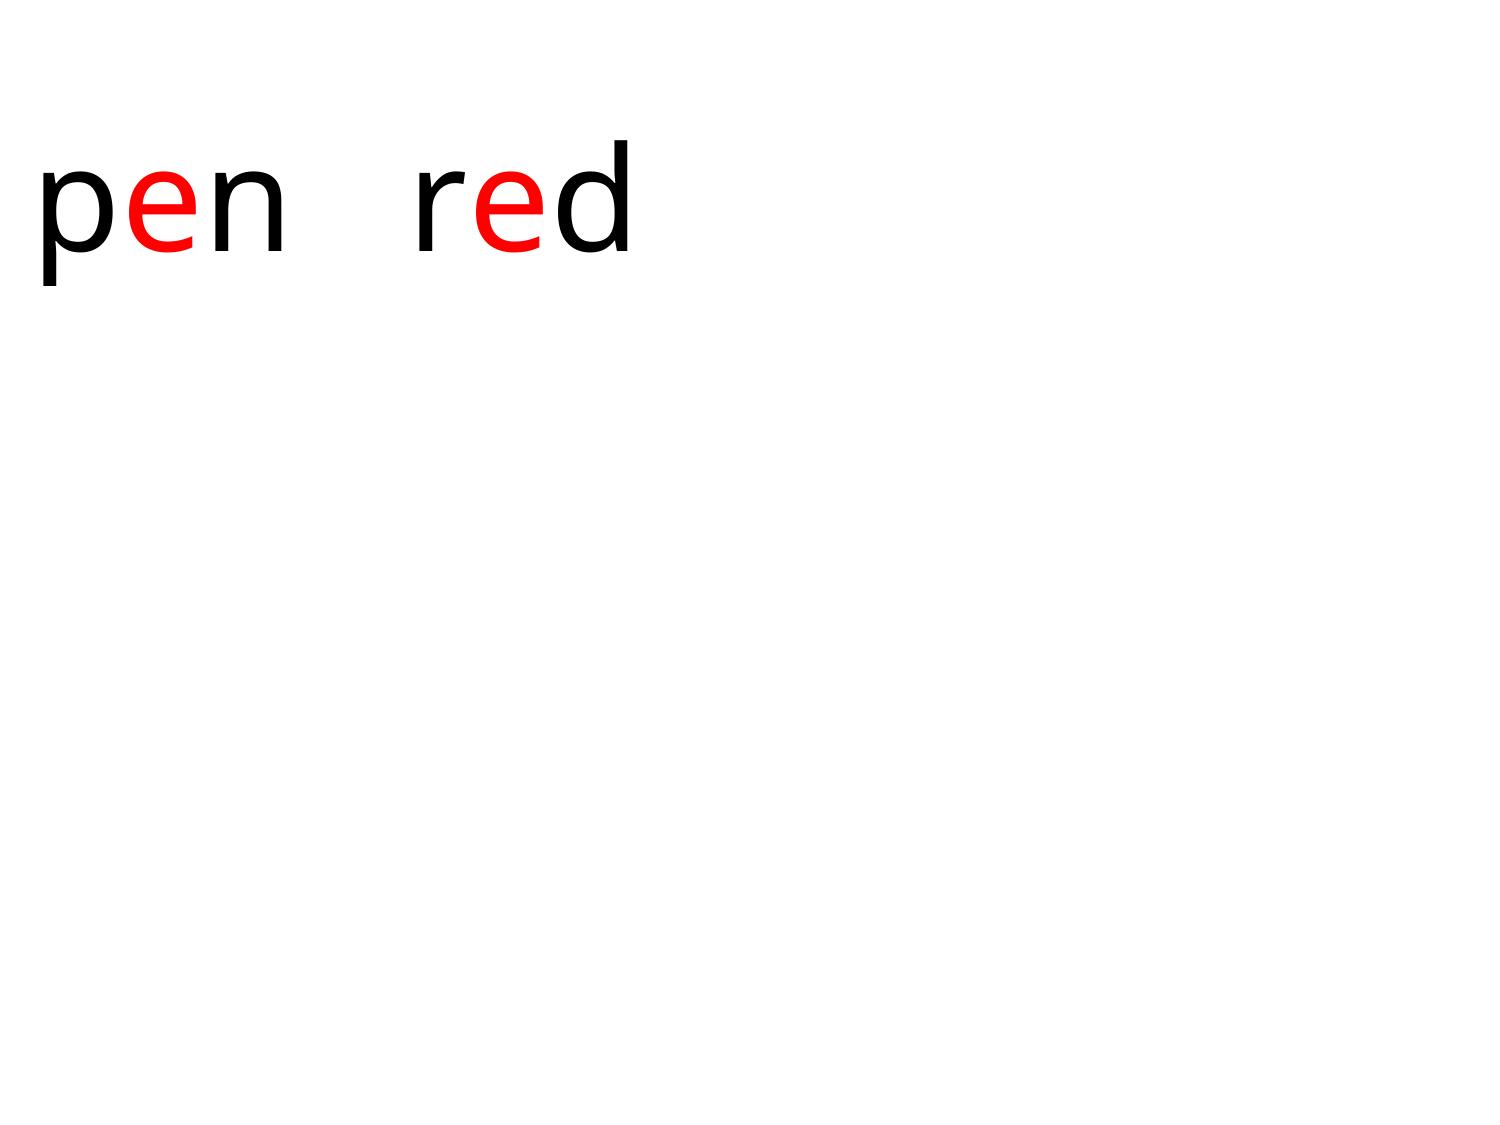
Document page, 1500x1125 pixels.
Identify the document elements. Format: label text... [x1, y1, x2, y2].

text_box pen red [17, 98, 1465, 289]
